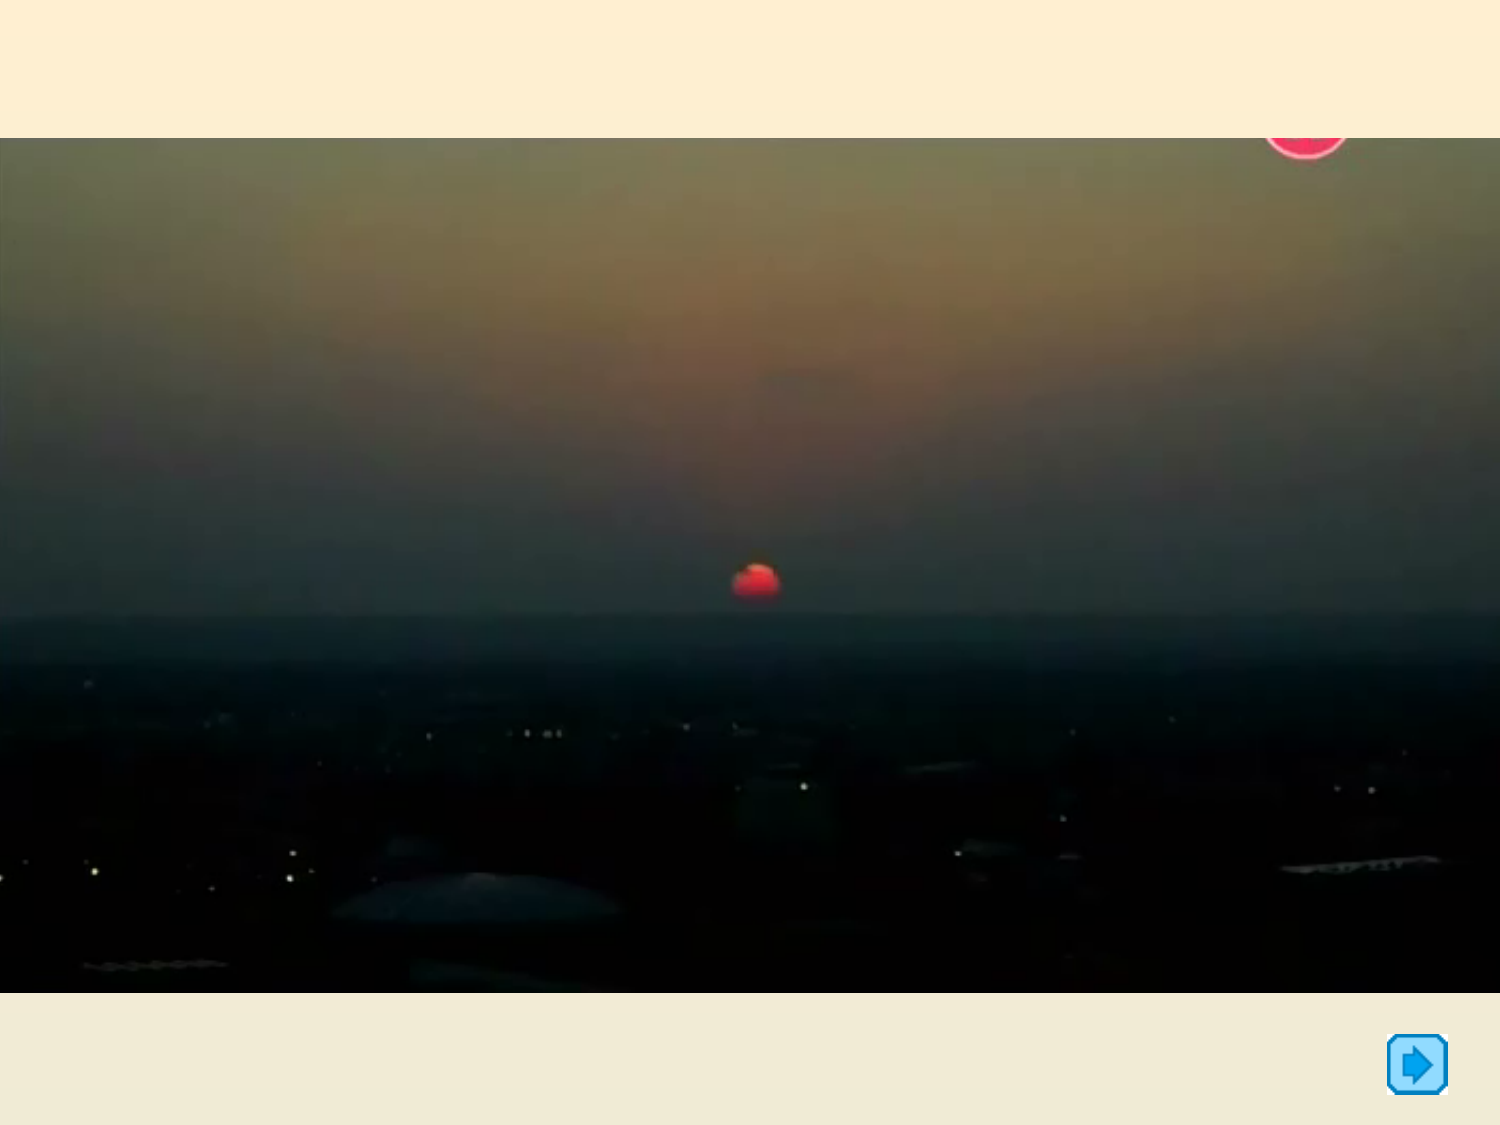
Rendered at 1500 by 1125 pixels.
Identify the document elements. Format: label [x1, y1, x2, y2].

picture [1439, 1086, 1448, 1095]
picture [1440, 1034, 1448, 1042]
text_box [0, 136, 1500, 994]
picture [1387, 1034, 1394, 1041]
picture [1391, 1038, 1443, 1090]
picture [1387, 1087, 1395, 1095]
